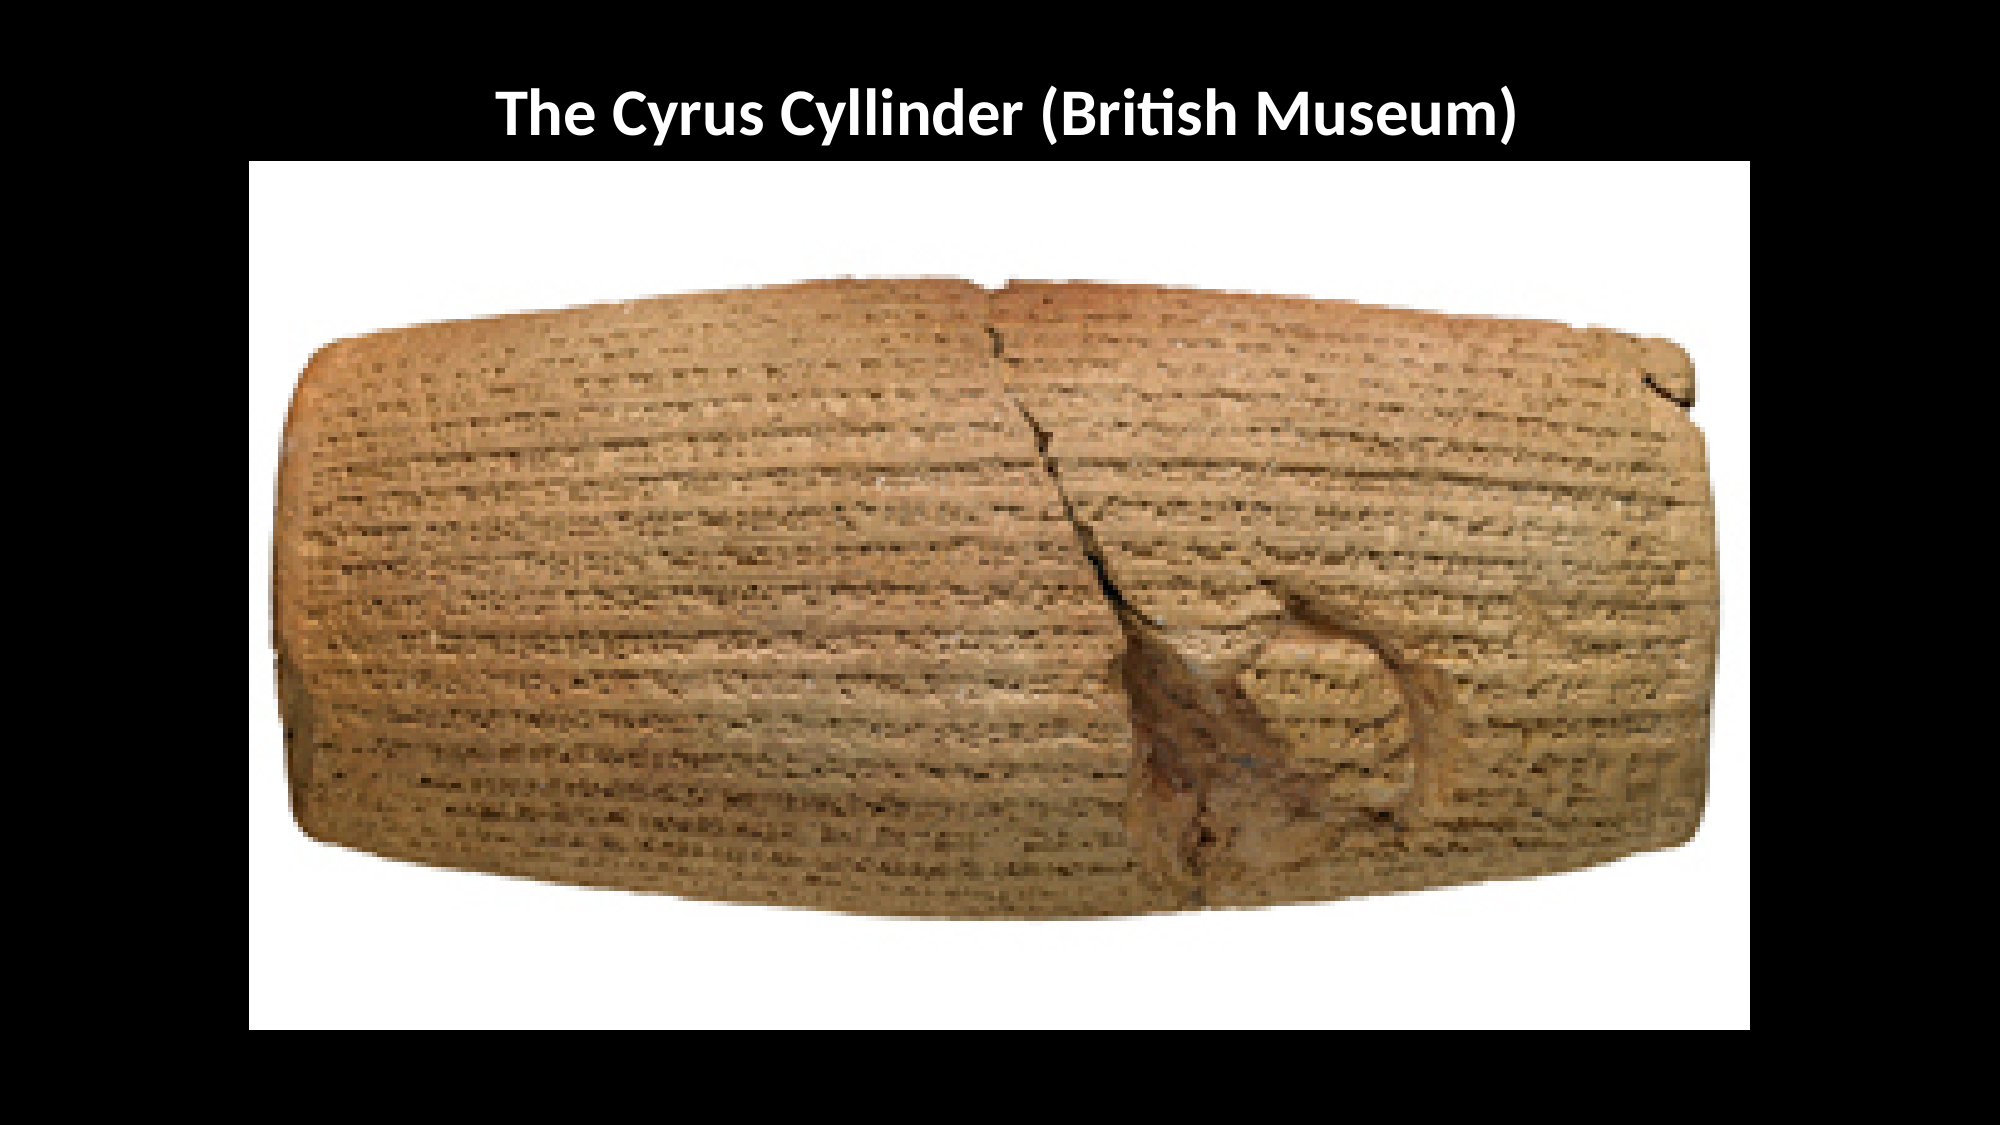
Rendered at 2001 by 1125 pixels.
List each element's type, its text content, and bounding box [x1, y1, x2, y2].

text_box The Cyrus Cyllinder (British Museum) [487, 61, 1538, 157]
text_box [324, 21, 1675, 159]
picture [249, 161, 1751, 1030]
